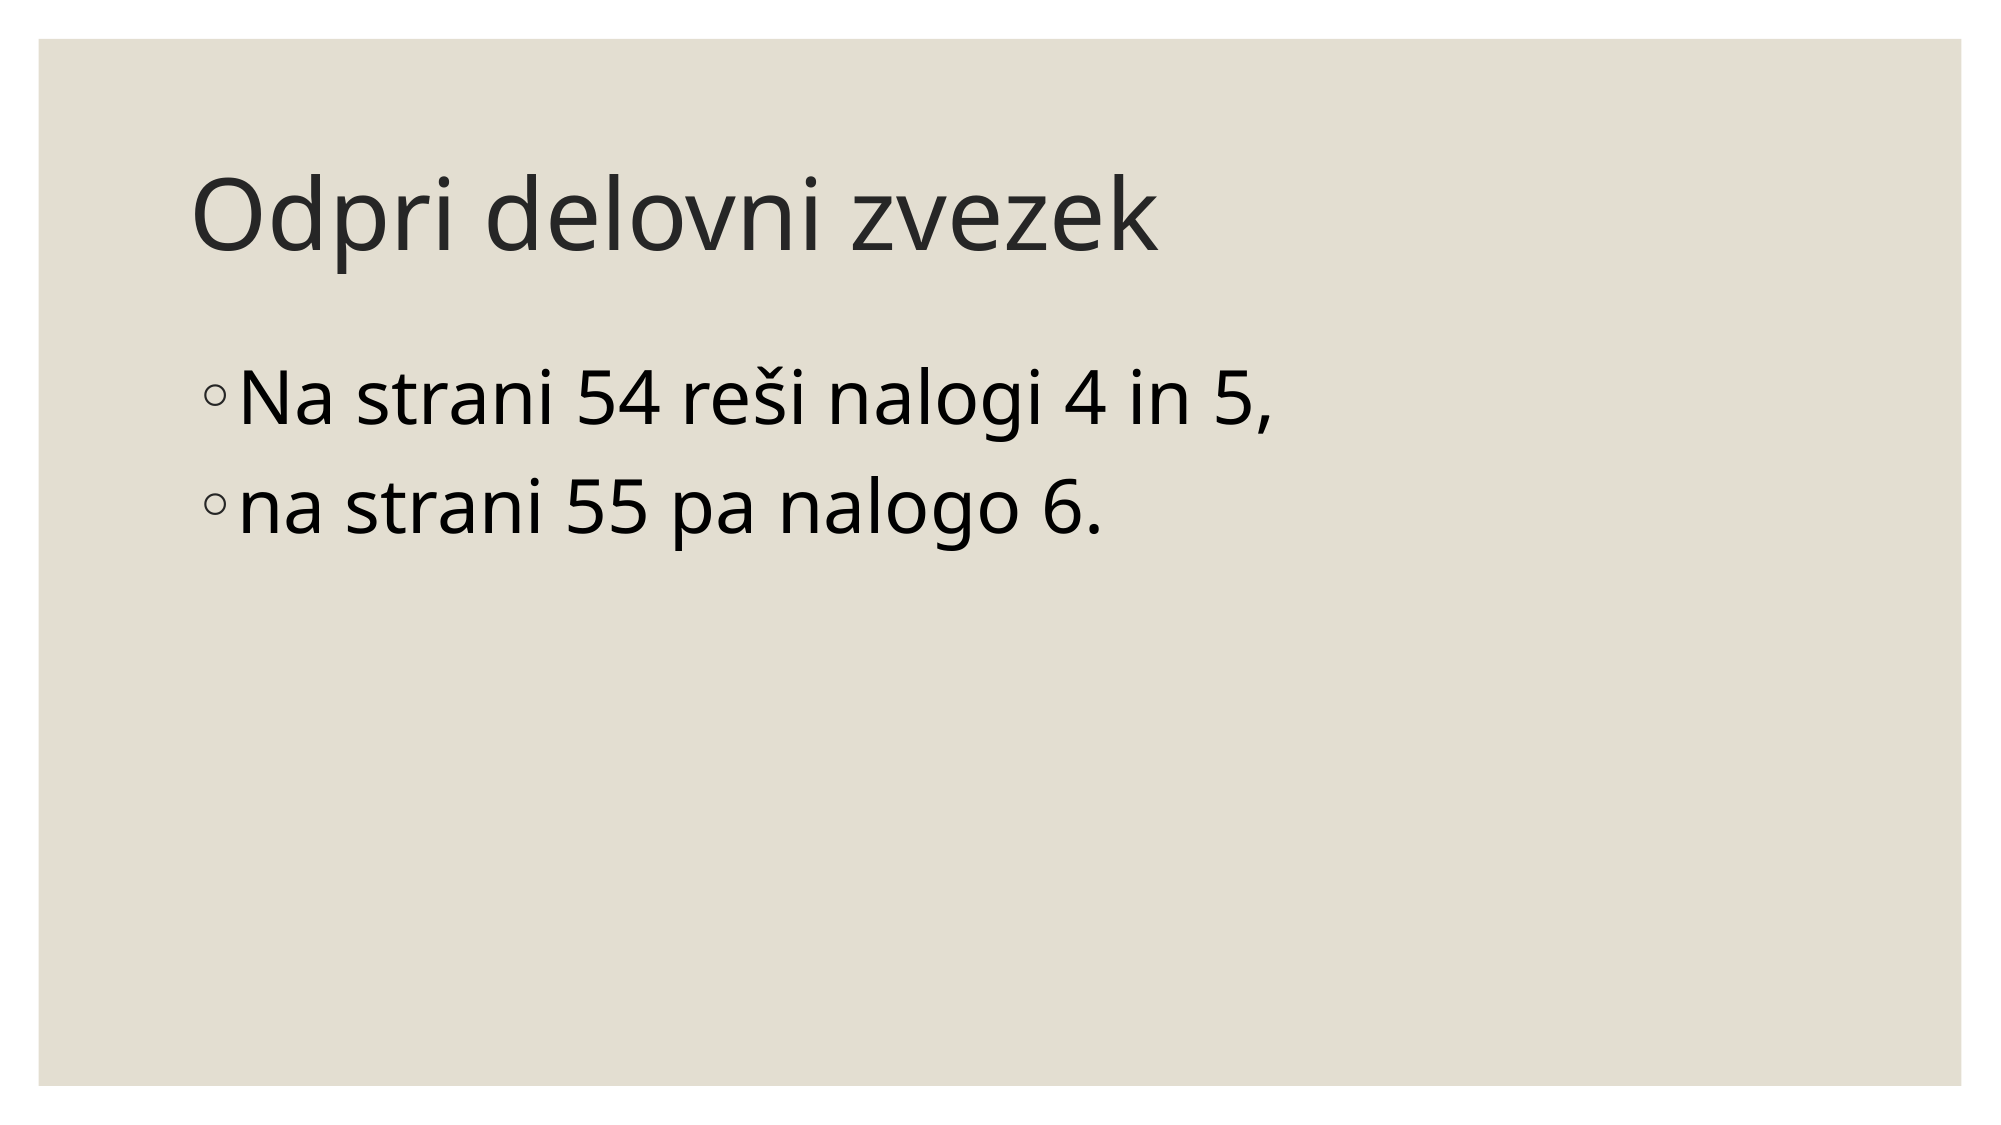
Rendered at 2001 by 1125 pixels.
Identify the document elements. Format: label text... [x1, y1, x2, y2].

title Odpri delovni zvezek [174, 105, 1825, 331]
list Na strani 54 reši nalogi 4 in 5, na strani 55 pa nalogo 6. [178, 341, 1828, 987]
